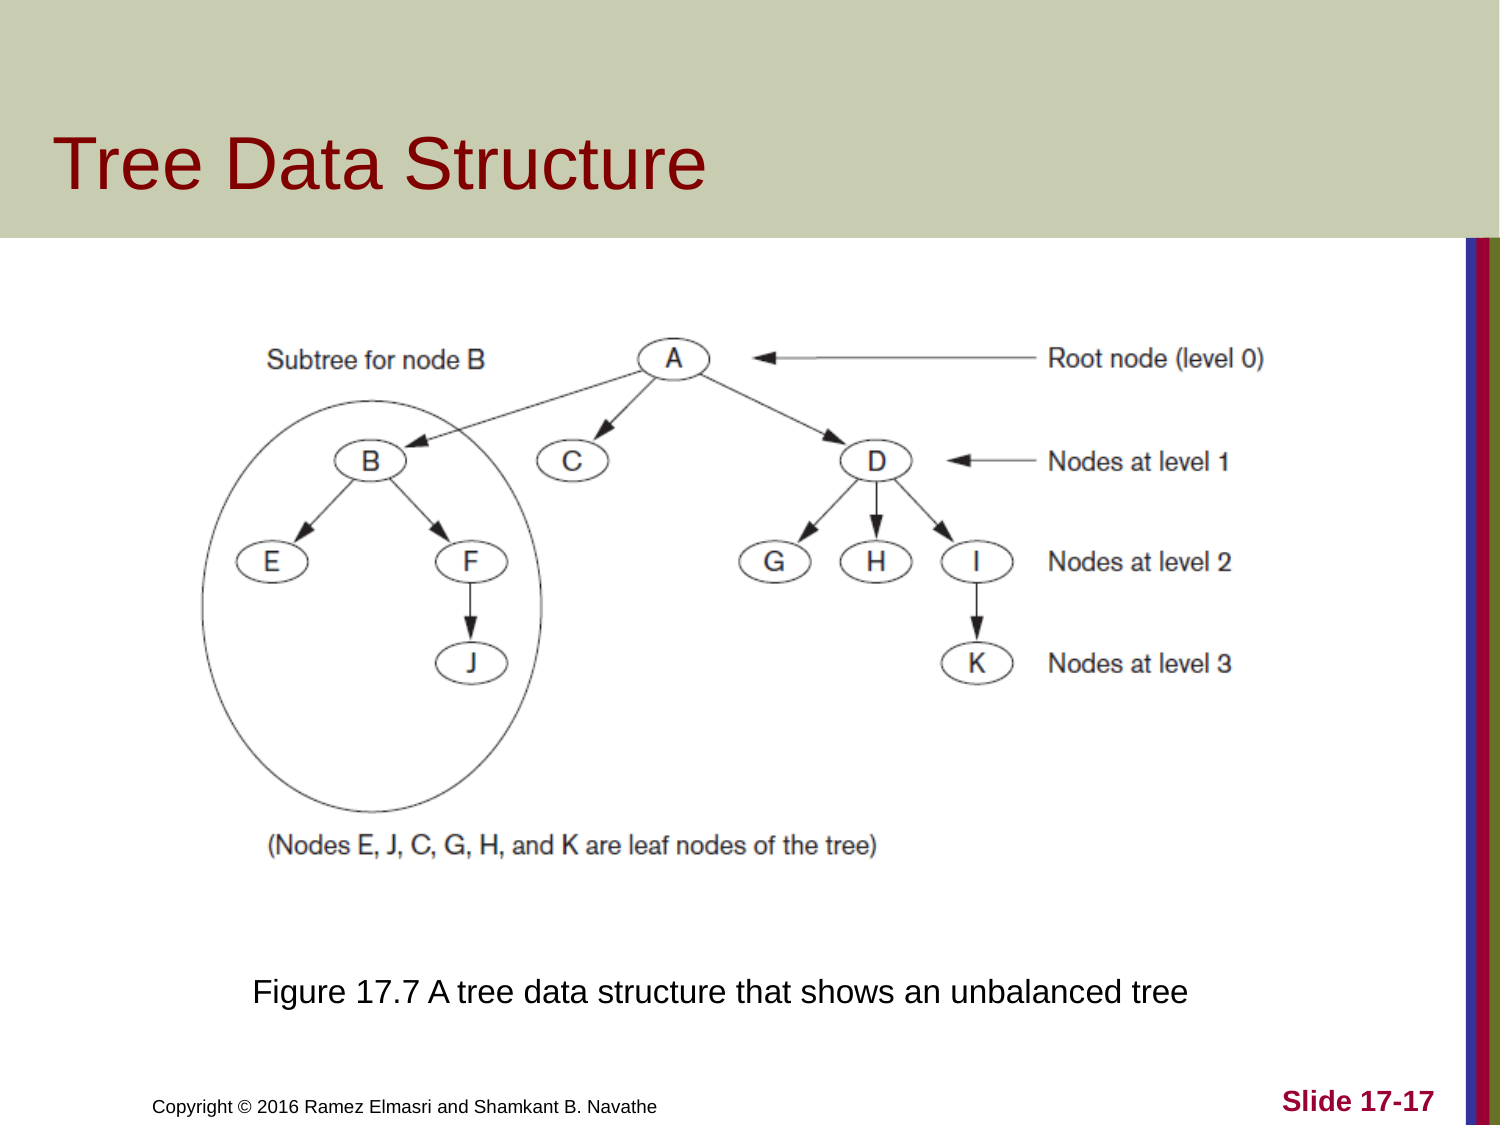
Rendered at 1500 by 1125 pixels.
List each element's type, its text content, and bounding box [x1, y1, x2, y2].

picture [181, 324, 1281, 876]
slide_number Slide 17-17 [1137, 1049, 1451, 1125]
text_box Figure 17.7 A tree data structure that shows an unbalanced tree [237, 962, 1225, 1018]
title Tree Data Structure [37, 49, 1317, 213]
